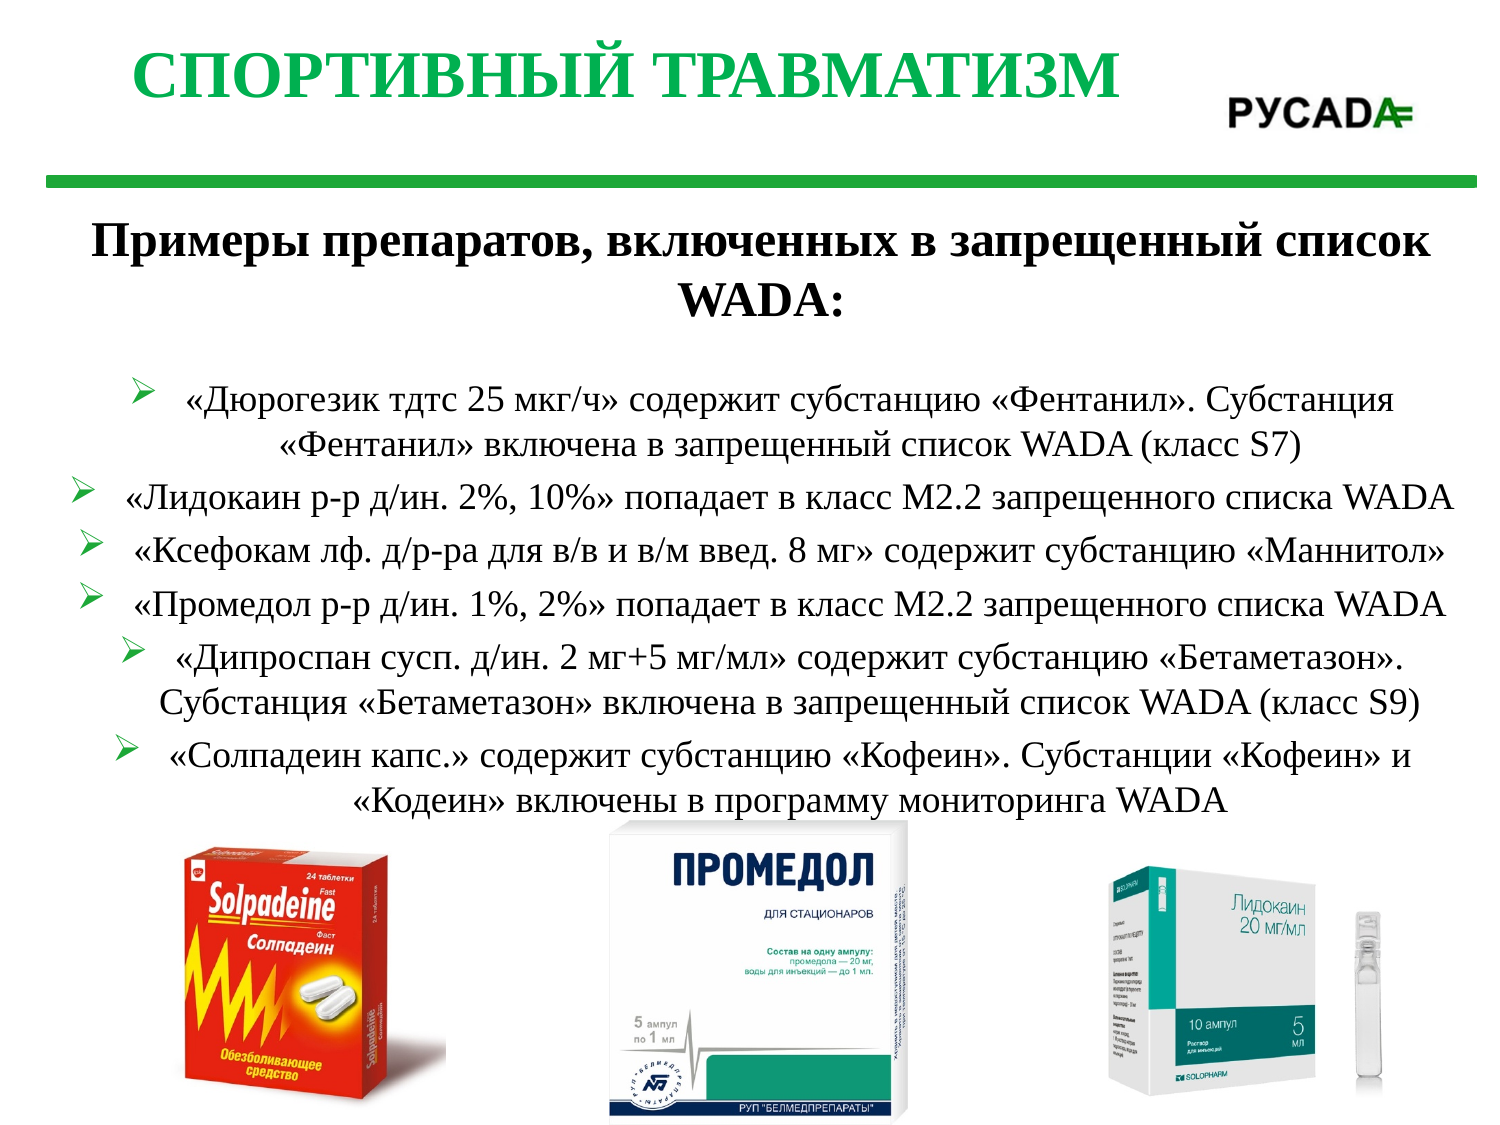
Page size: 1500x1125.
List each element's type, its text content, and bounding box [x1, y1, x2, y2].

picture [609, 820, 908, 1125]
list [46, 175, 1477, 188]
picture [128, 808, 446, 1125]
picture [1206, 46, 1430, 175]
text_box СПОРТИВНЫЙ ТРАВМАТИЗМ [0, 23, 1289, 119]
text_box Примеры препаратов, включенных в запрещенный список WADA: «Дюрогезик тдтс 25 мкг/ч» содержит субстанцию «Фентанил». Субстанция «Фентанил» включена в запрещенный список WADA (класс S7) «Лидокаин р-р д/ин. 2%, 10%» попадает в класс M2.2 запрещенного списка WADA «Ксефокам лф. д/р-ра для в/в и в/м введ. 8 мг» содержит субстанцию «Маннитол» «Промедол р-р д/ин. 1%, 2%» попадает в класс M2.2 запрещенного списка WADA «Дипроспан сусп. д/ин. 2 мг+5 мг/мл» содержит субстанцию «Бетаметазон». Субстанция «Бетаметазон» включена в запрещенный список WADA (класс S9) «Солпадеин капс.» содержит субстанцию «Кофеин». Субстанции «Кофеин» и «Кодеин» включены в программу мониторинга WADA [46, 199, 1477, 1125]
picture [1042, 808, 1432, 1125]
